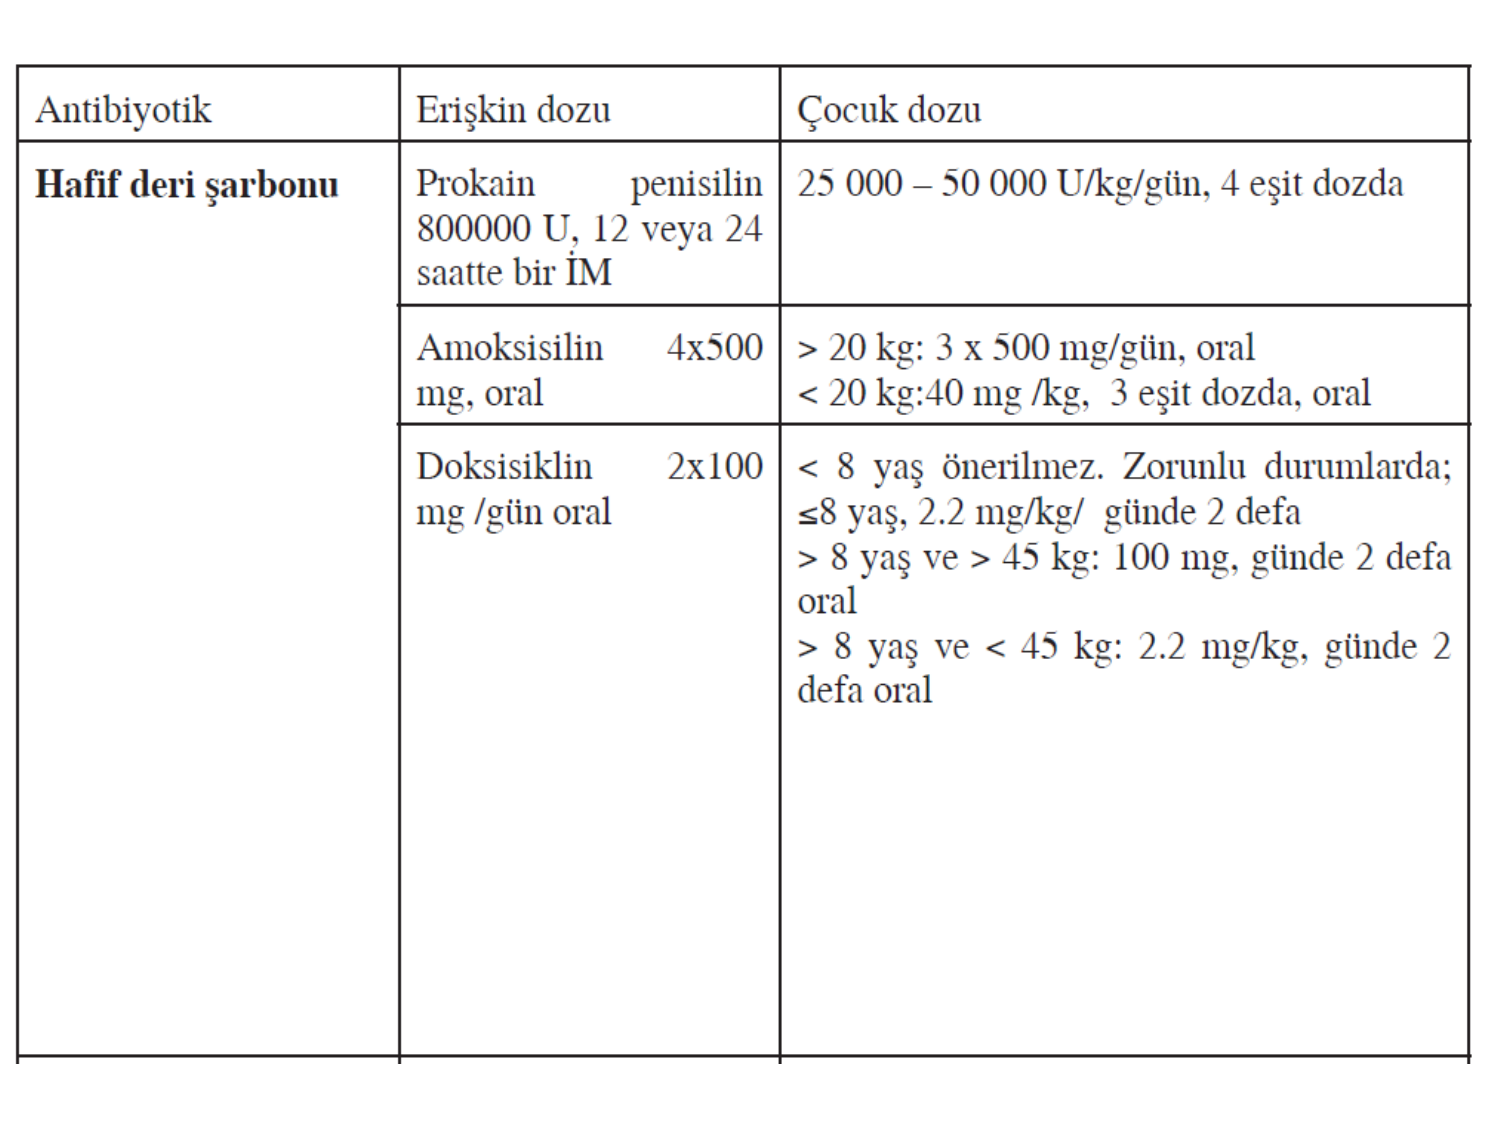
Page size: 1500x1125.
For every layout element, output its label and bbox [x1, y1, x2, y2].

picture [0, 60, 1500, 1065]
